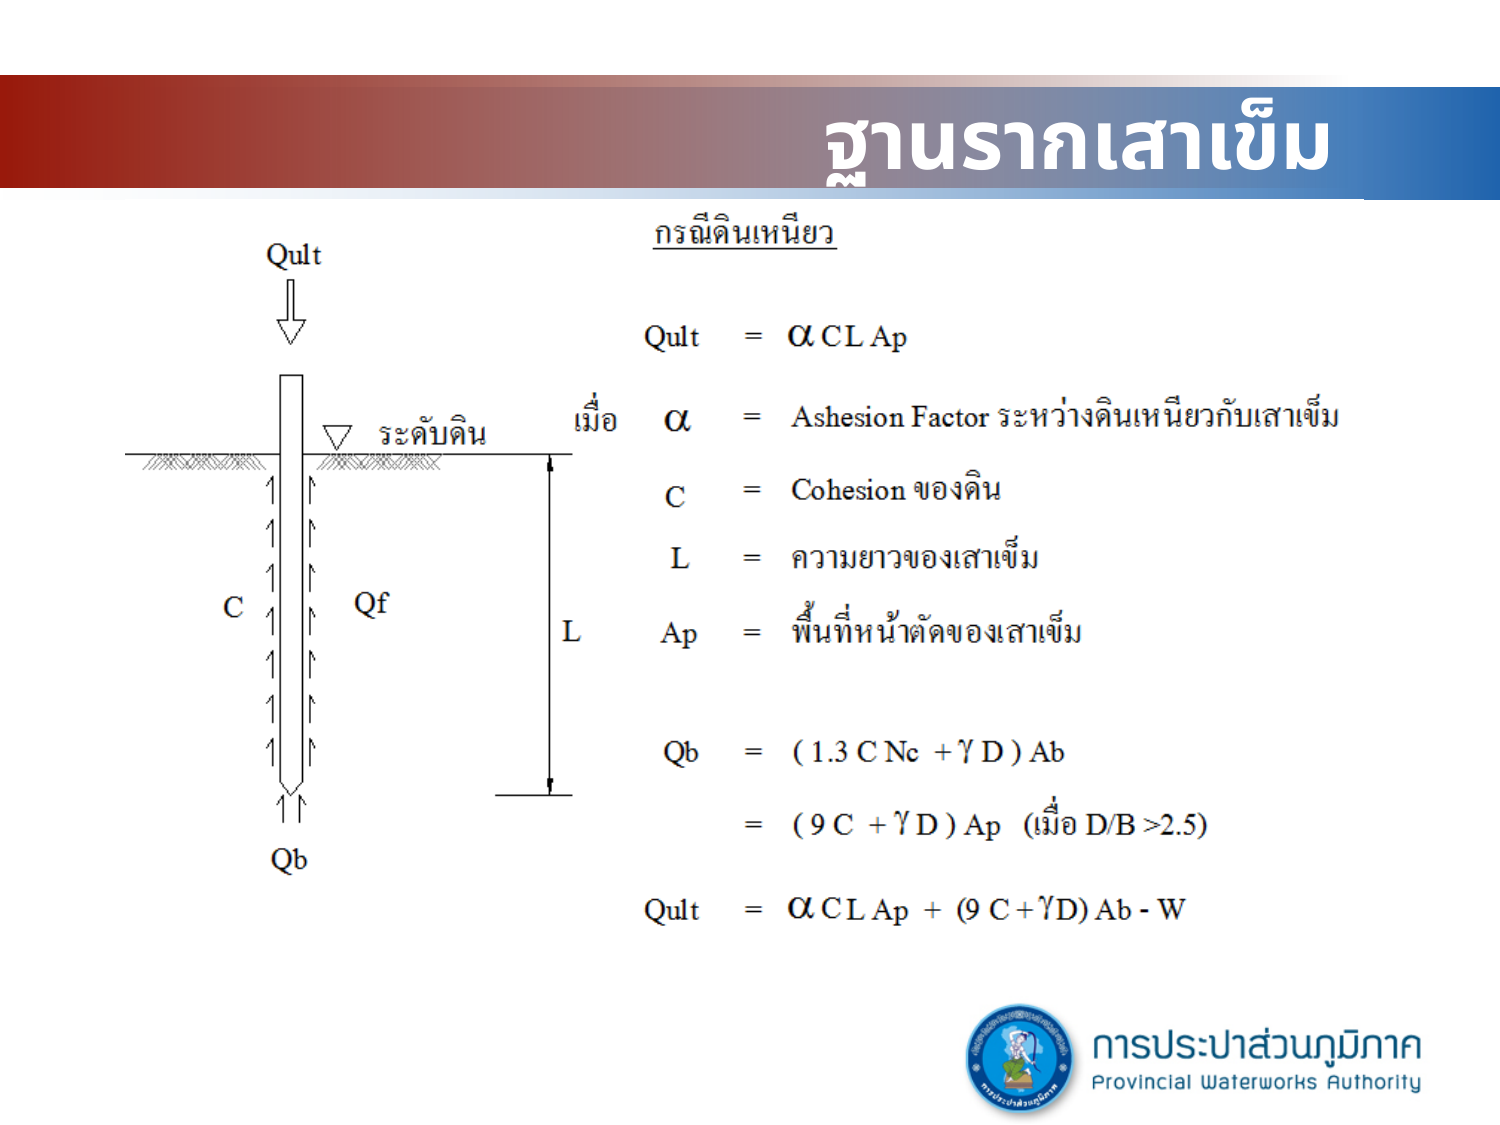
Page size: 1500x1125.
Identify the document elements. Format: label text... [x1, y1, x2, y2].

picture [124, 199, 1364, 984]
picture [949, 994, 1500, 1124]
title ฐานรากเสาเข็ม [137, 89, 1351, 183]
